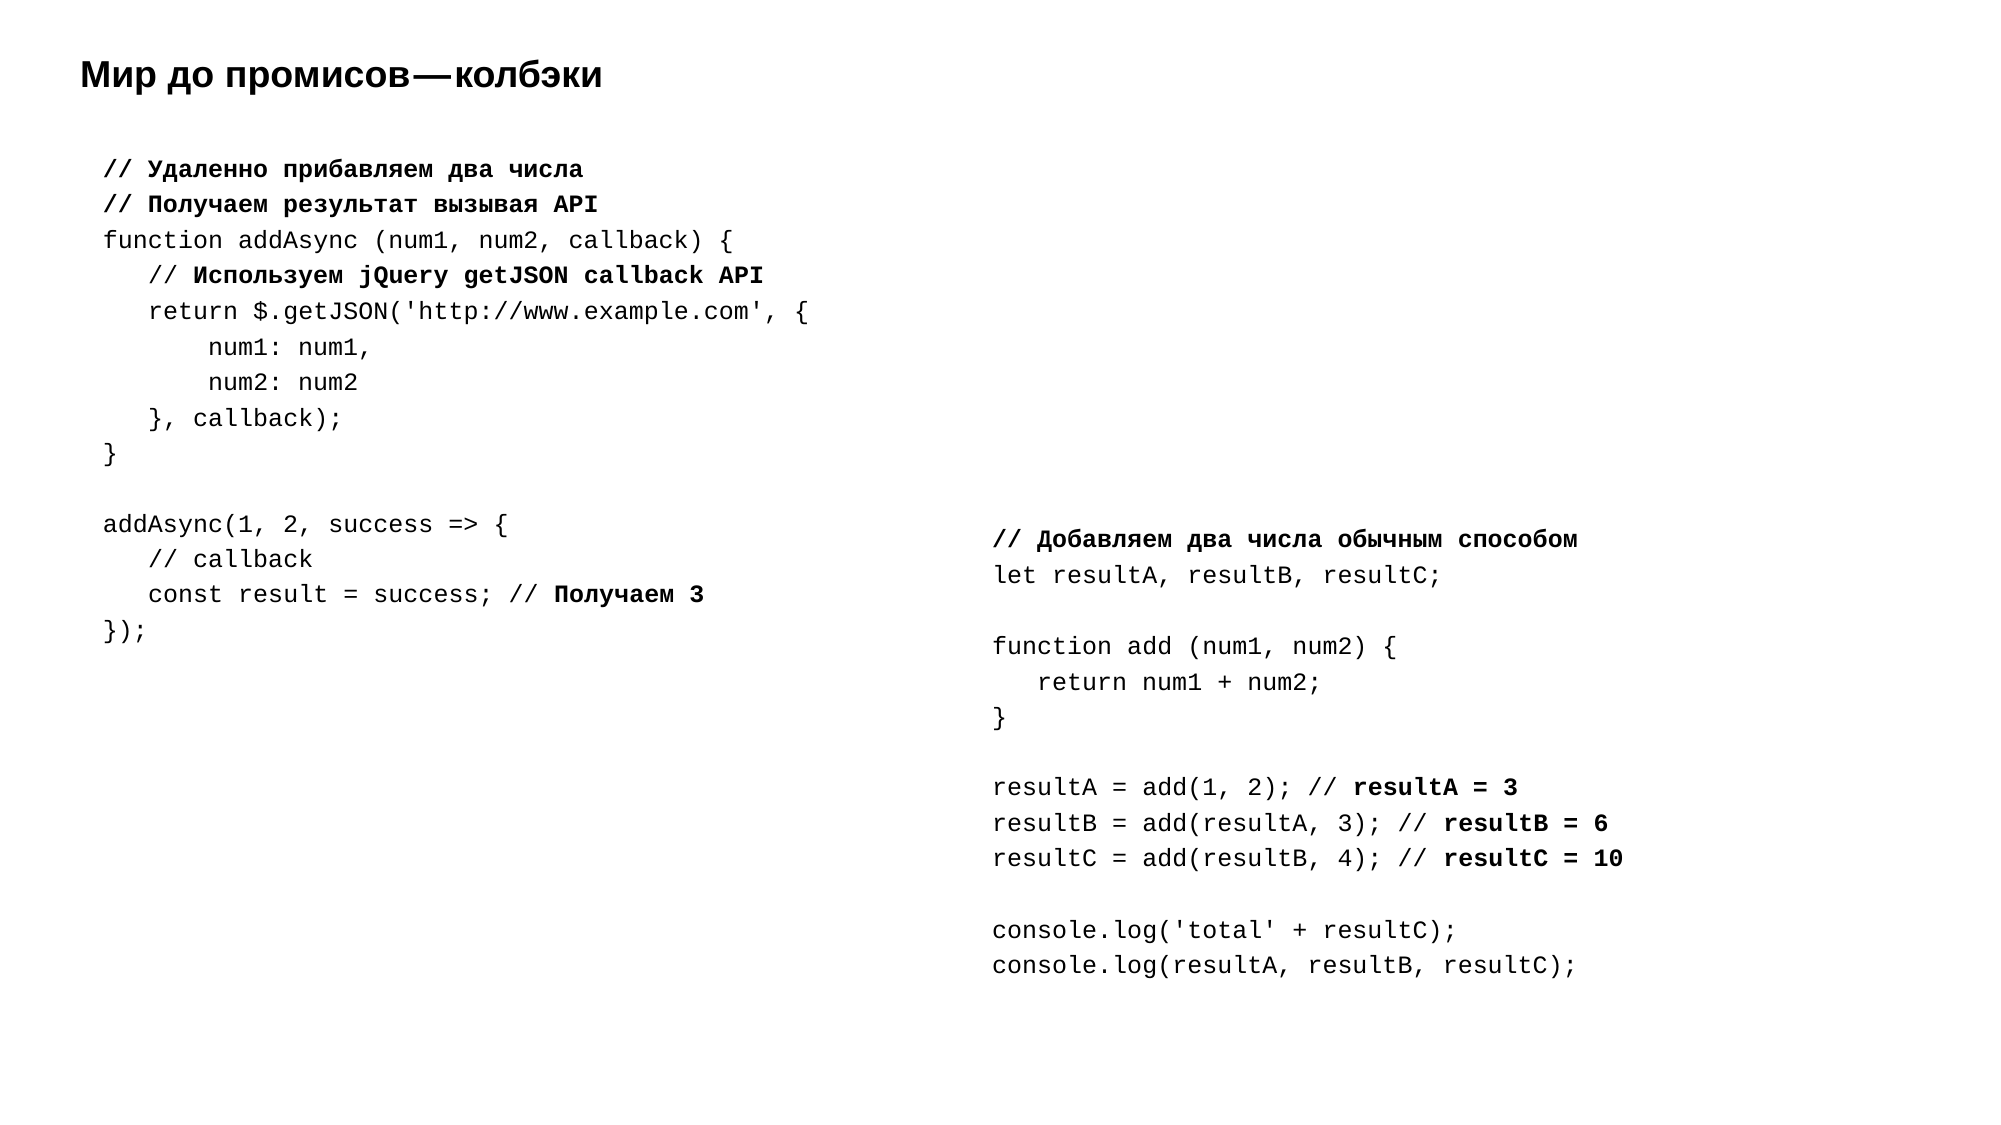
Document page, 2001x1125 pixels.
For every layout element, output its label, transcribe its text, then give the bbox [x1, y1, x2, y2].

text_box Мир до промисов — колбэки [65, 42, 619, 103]
picture [102, 156, 2000, 988]
